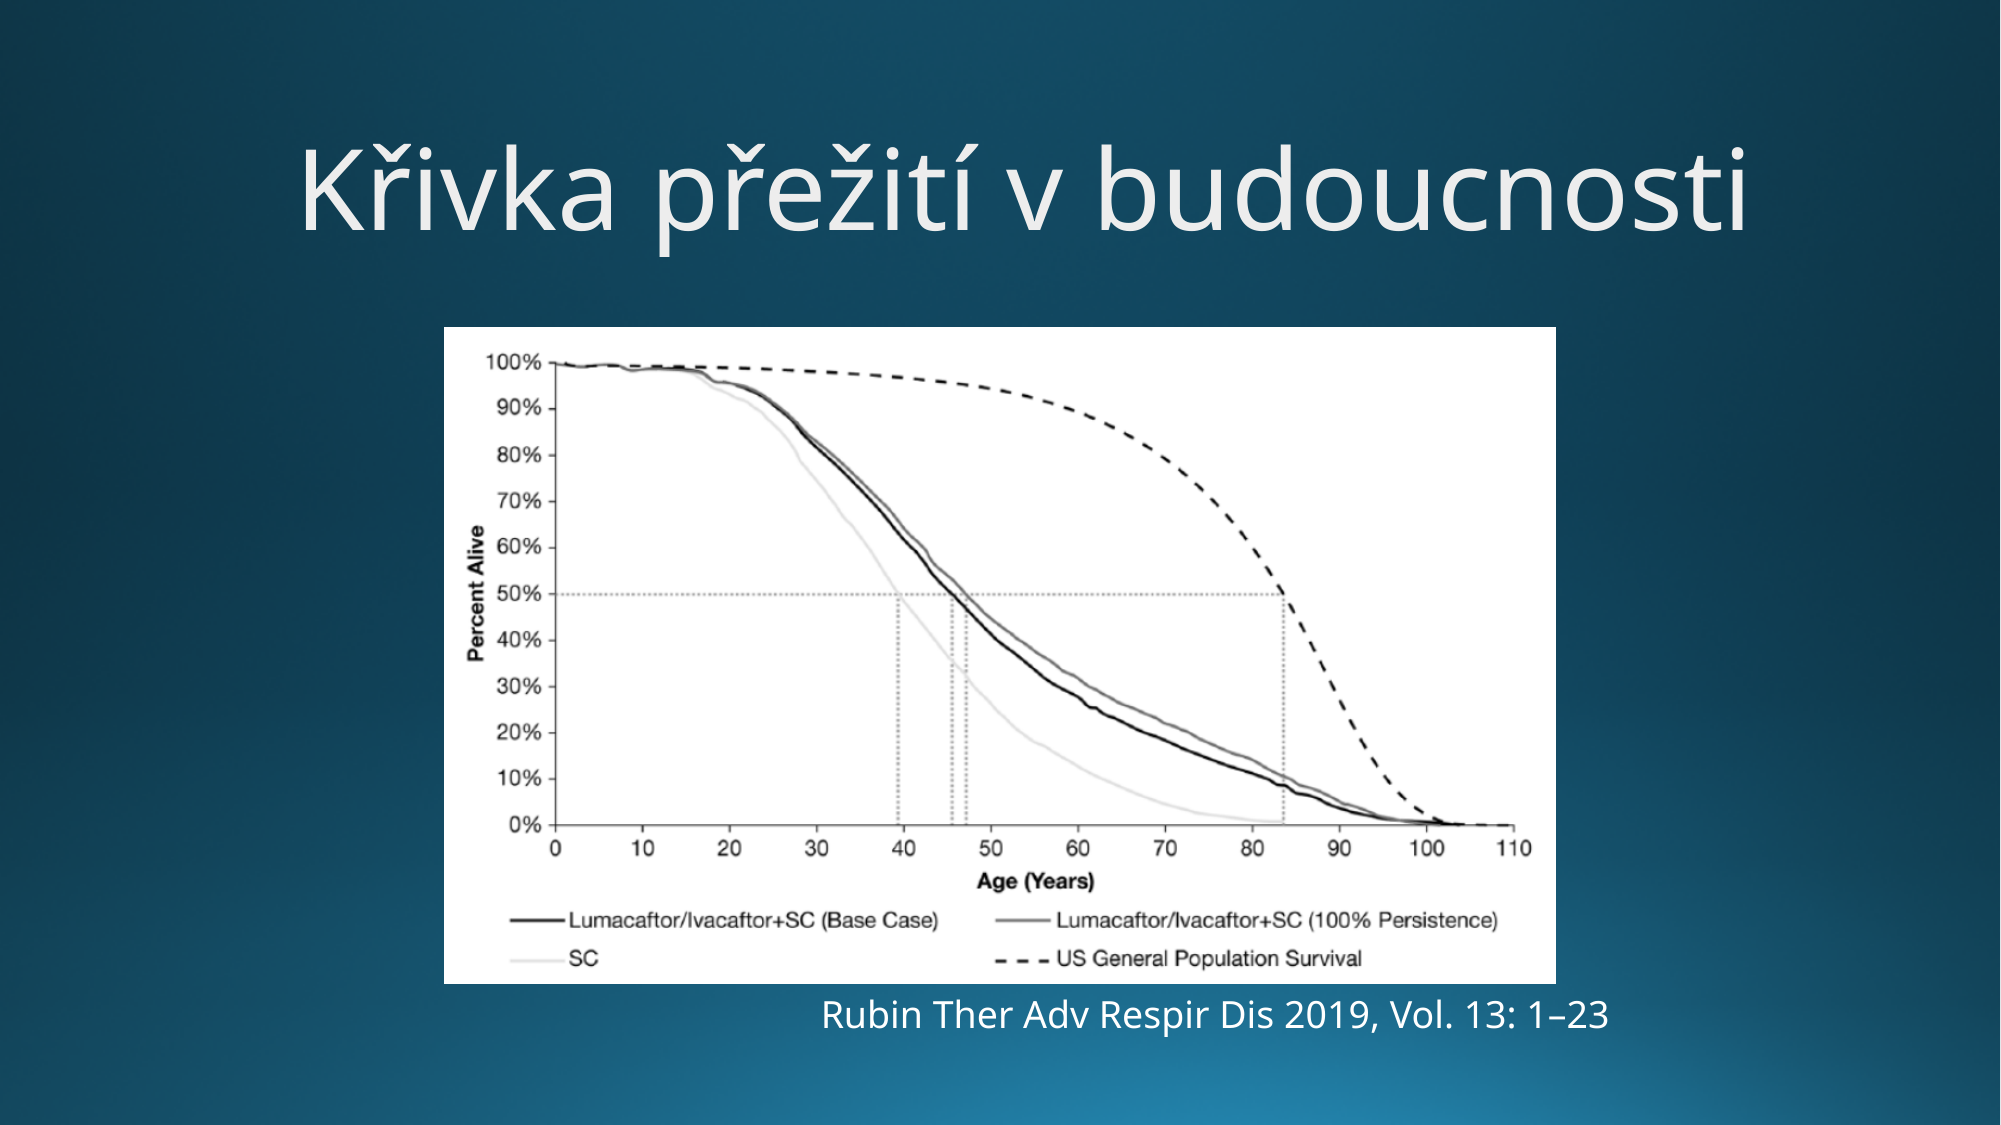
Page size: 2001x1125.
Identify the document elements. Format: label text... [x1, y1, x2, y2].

text_box Křivka přežití v budoucnosti [162, 84, 1888, 303]
text_box Rubin Ther Adv Respir Dis 2019, Vol. 13: 1–23 [806, 983, 1626, 1043]
picture [0, 0, 2001, 1125]
